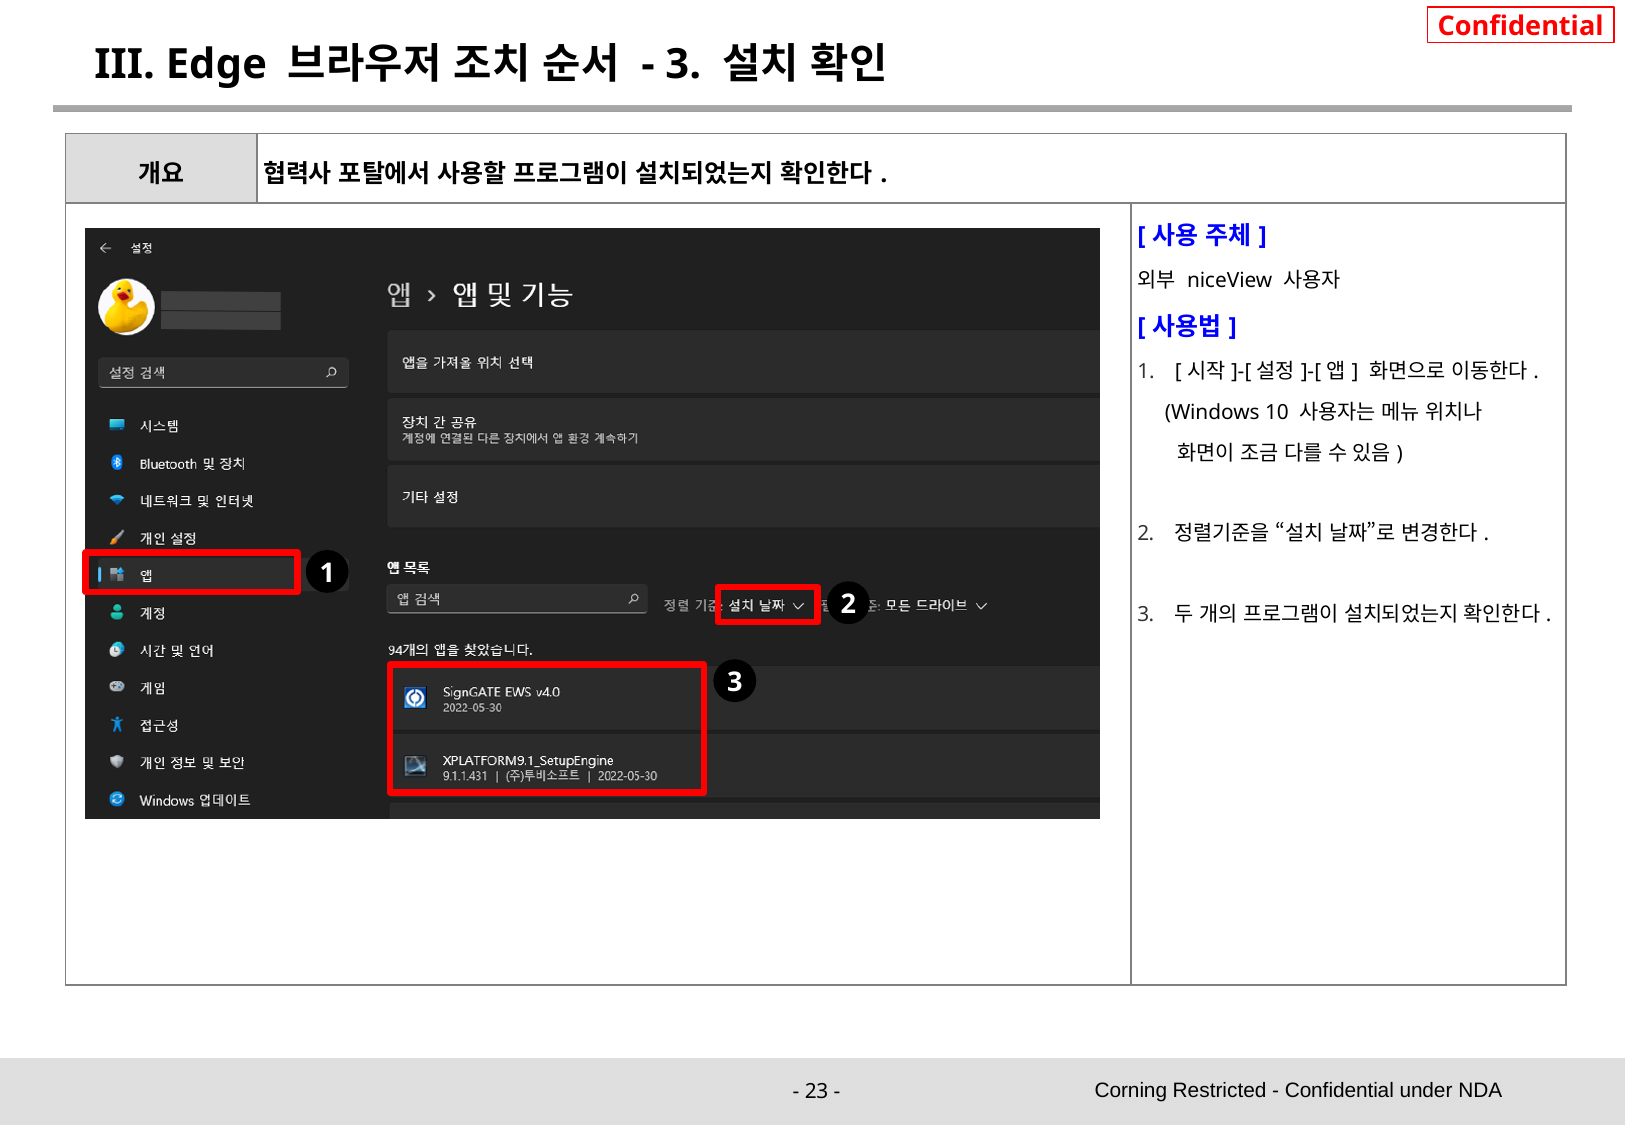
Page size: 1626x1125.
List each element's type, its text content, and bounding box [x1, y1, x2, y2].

title III. Edge 브라우저 조치 순서 - 3. 설치 확인 [82, 30, 931, 94]
table_header 협력사 포탈에서 사용할 프로그램이 설치되었는지 확인한다. [258, 134, 1565, 202]
table_header 개요 [66, 134, 256, 202]
table_cell [66, 204, 1130, 984]
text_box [389, 659, 756, 794]
picture [52, 95, 1573, 113]
picture [0, 1058, 1625, 1125]
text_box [717, 581, 870, 624]
picture [85, 228, 1100, 819]
table_cell [사용 주체] 외부 niceView 사용자 [사용법] [시작]-[설정]-[앱] 화면으로 이동한다. (Windows 10 사용자는 메뉴 위치나 화면이 조금 다를 수 있음) 정렬기준을 “설치 날짜”로 변경한다. 두 개의 프로그램이 설치되었는지 확인한다. [1132, 204, 1565, 984]
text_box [85, 550, 349, 593]
